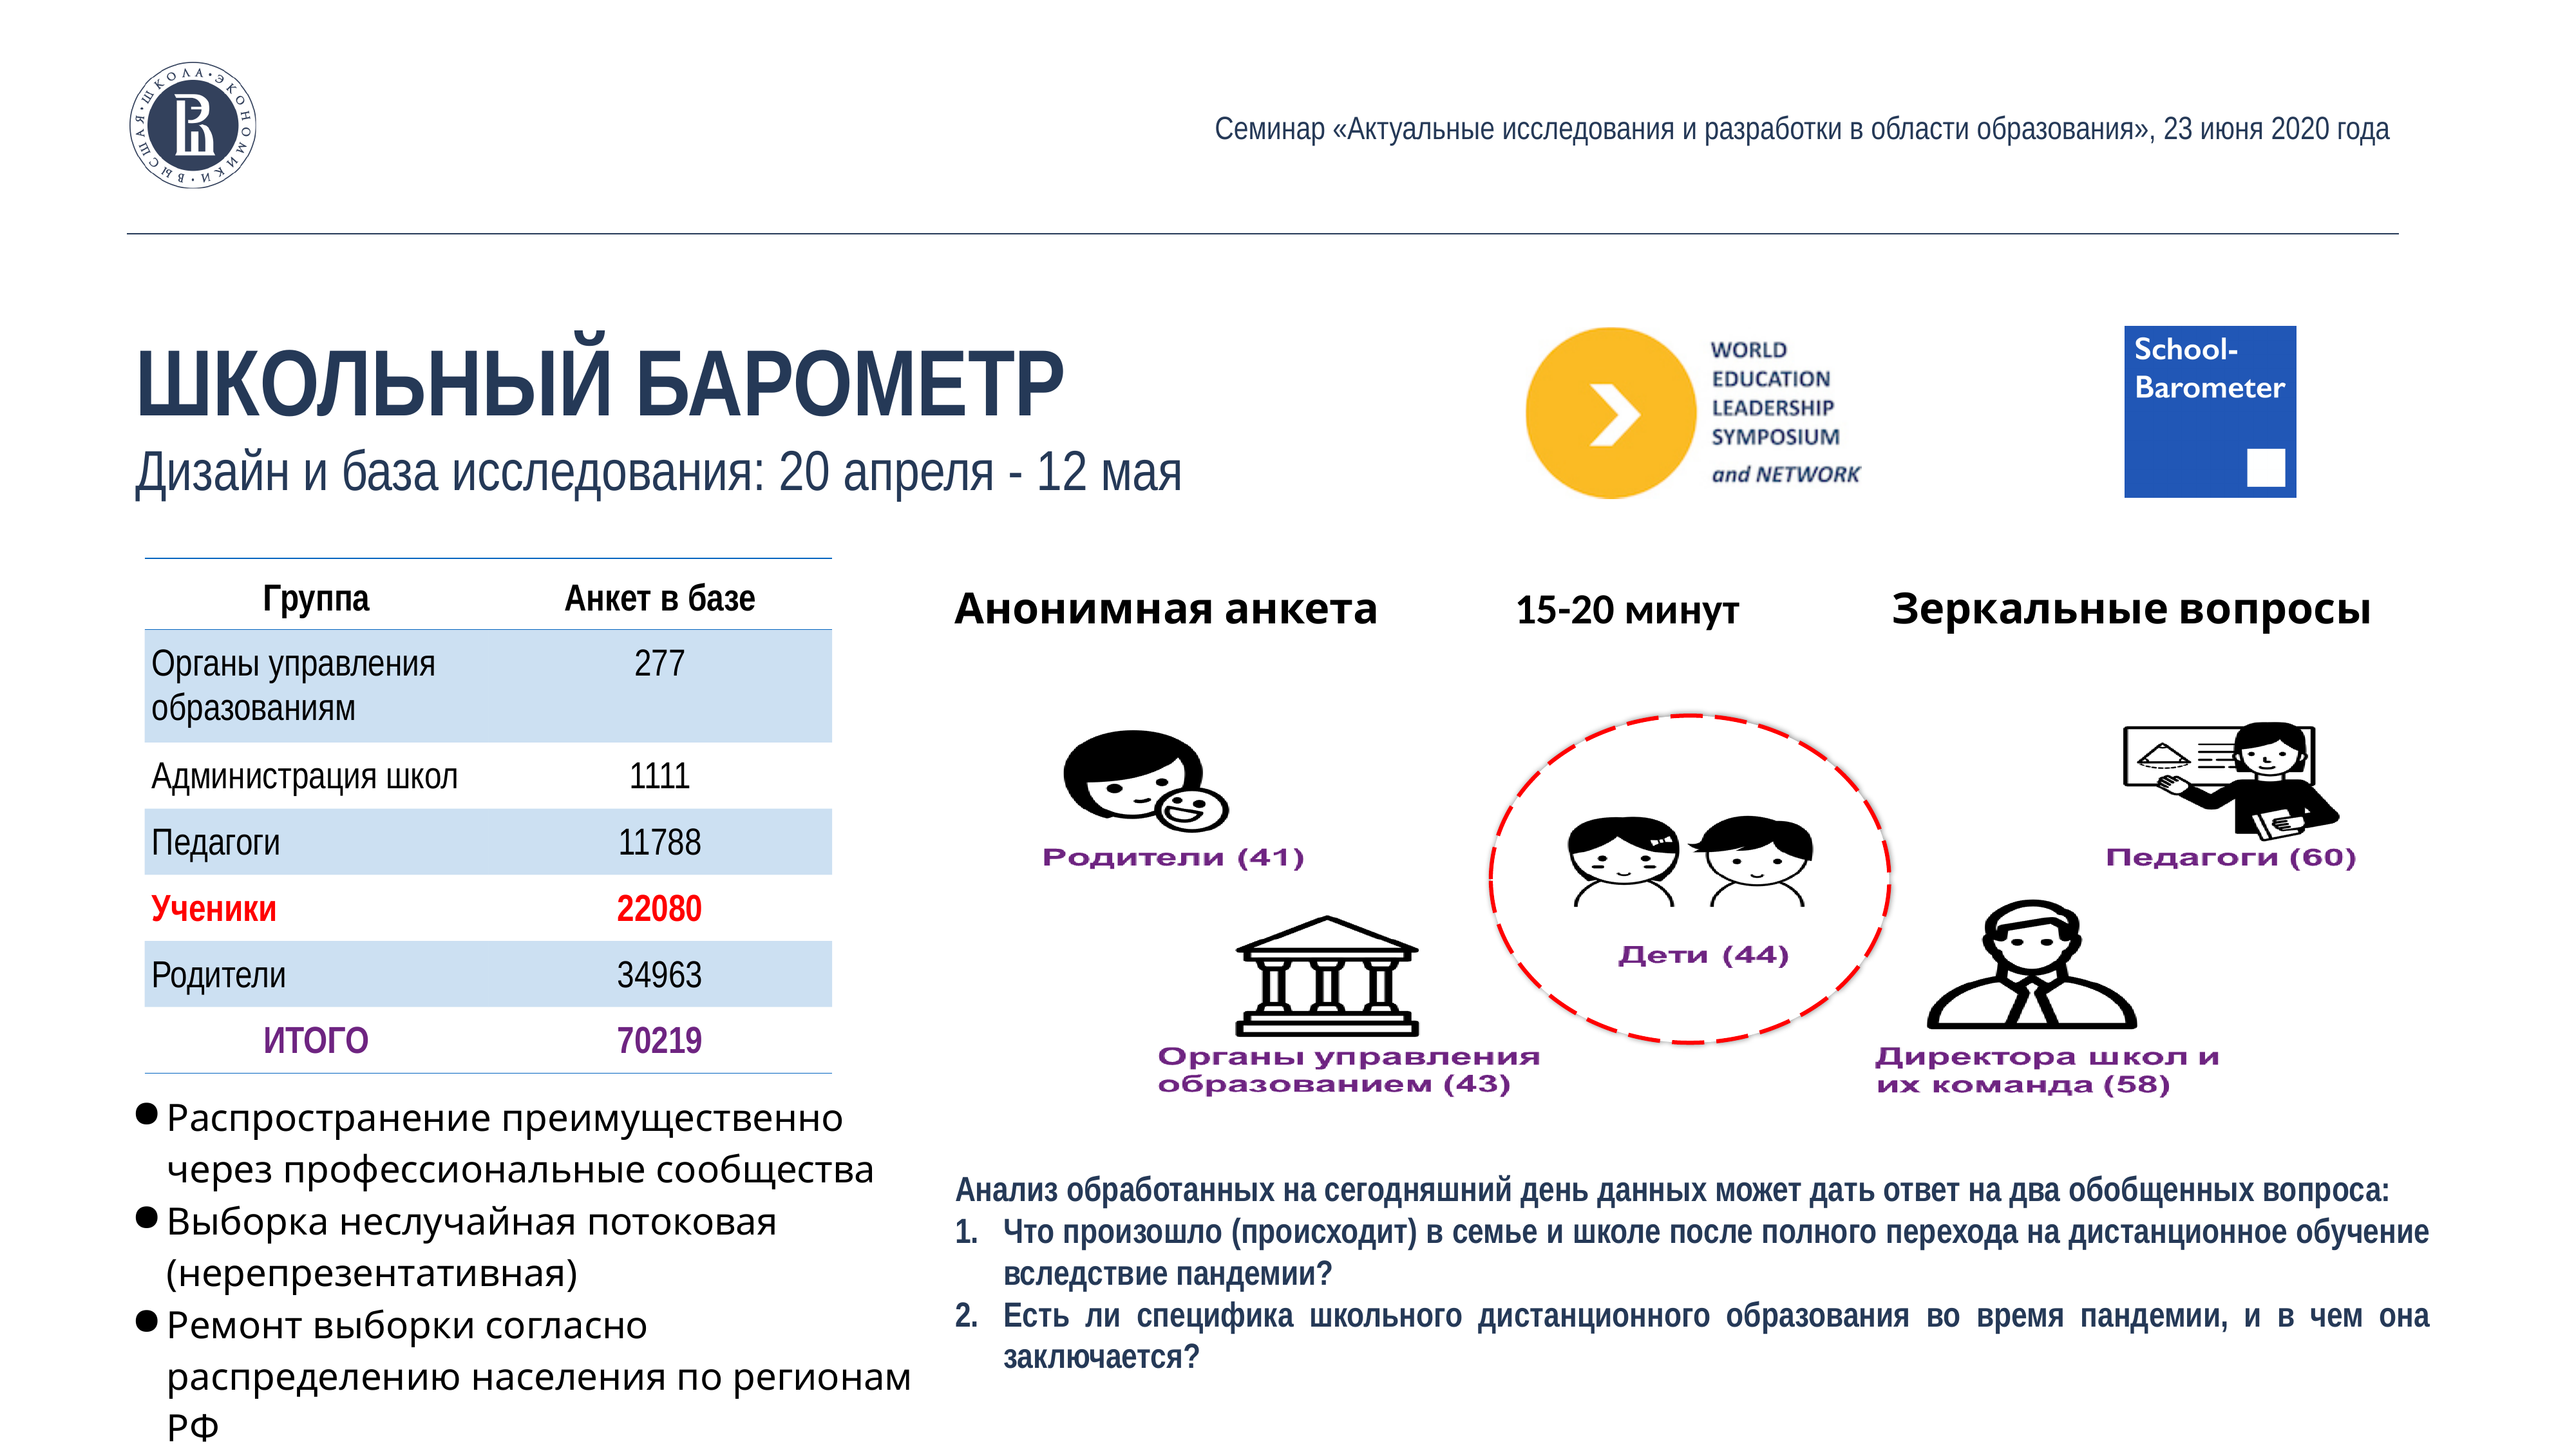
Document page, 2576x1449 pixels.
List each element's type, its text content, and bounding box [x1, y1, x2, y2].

table_cell ИТОГО [145, 1007, 488, 1073]
text_box Школьный барометр Дизайн и база исследования: 20 апреля - 12 мая [128, 314, 1826, 559]
table_cell Ученики [145, 875, 488, 941]
picture [1018, 679, 2399, 1113]
table_header Группа [145, 559, 488, 629]
table_cell 70219 [488, 1007, 832, 1073]
text_box Анализ обработанных на сегодняшний день данных может дать ответ на два обобщенных вопроса: Что произошло (происходит) в семье и школе после полного перехода на дистанционное обучение вследствие пандемии? Есть ли специфика школьного дистанционного образования во время пандемии, и в чем она заключается? [947, 1150, 2440, 1383]
table_cell 277 [488, 630, 832, 743]
table_cell 11788 [488, 809, 832, 875]
table_header Анкет в базе [488, 559, 832, 629]
table_cell 22080 [488, 875, 832, 941]
table_cell 1111 [488, 743, 832, 809]
table_cell 34963 [488, 941, 832, 1007]
picture [129, 62, 256, 189]
text_box Анонимная анкета 15-20 минут Зеркальные вопросы [922, 571, 2414, 661]
text_box Семинар «Актуальные исследования и разработки в области образования», 23 июня 2020 года [1198, 100, 2399, 154]
picture [1526, 327, 1862, 499]
text_box Распространение преимущественно через профессиональные сообщества Выборка неслучайная потоковая (нерепрезентативная) Ремонт выборки согласно распределению населения по регионам РФ [109, 1082, 926, 1449]
table_cell Родители [145, 941, 488, 1007]
picture [2125, 326, 2297, 498]
table_cell Педагоги [145, 809, 488, 875]
table_cell Администрация школ [145, 743, 488, 809]
table_cell Органы управления образованиям [145, 630, 488, 743]
